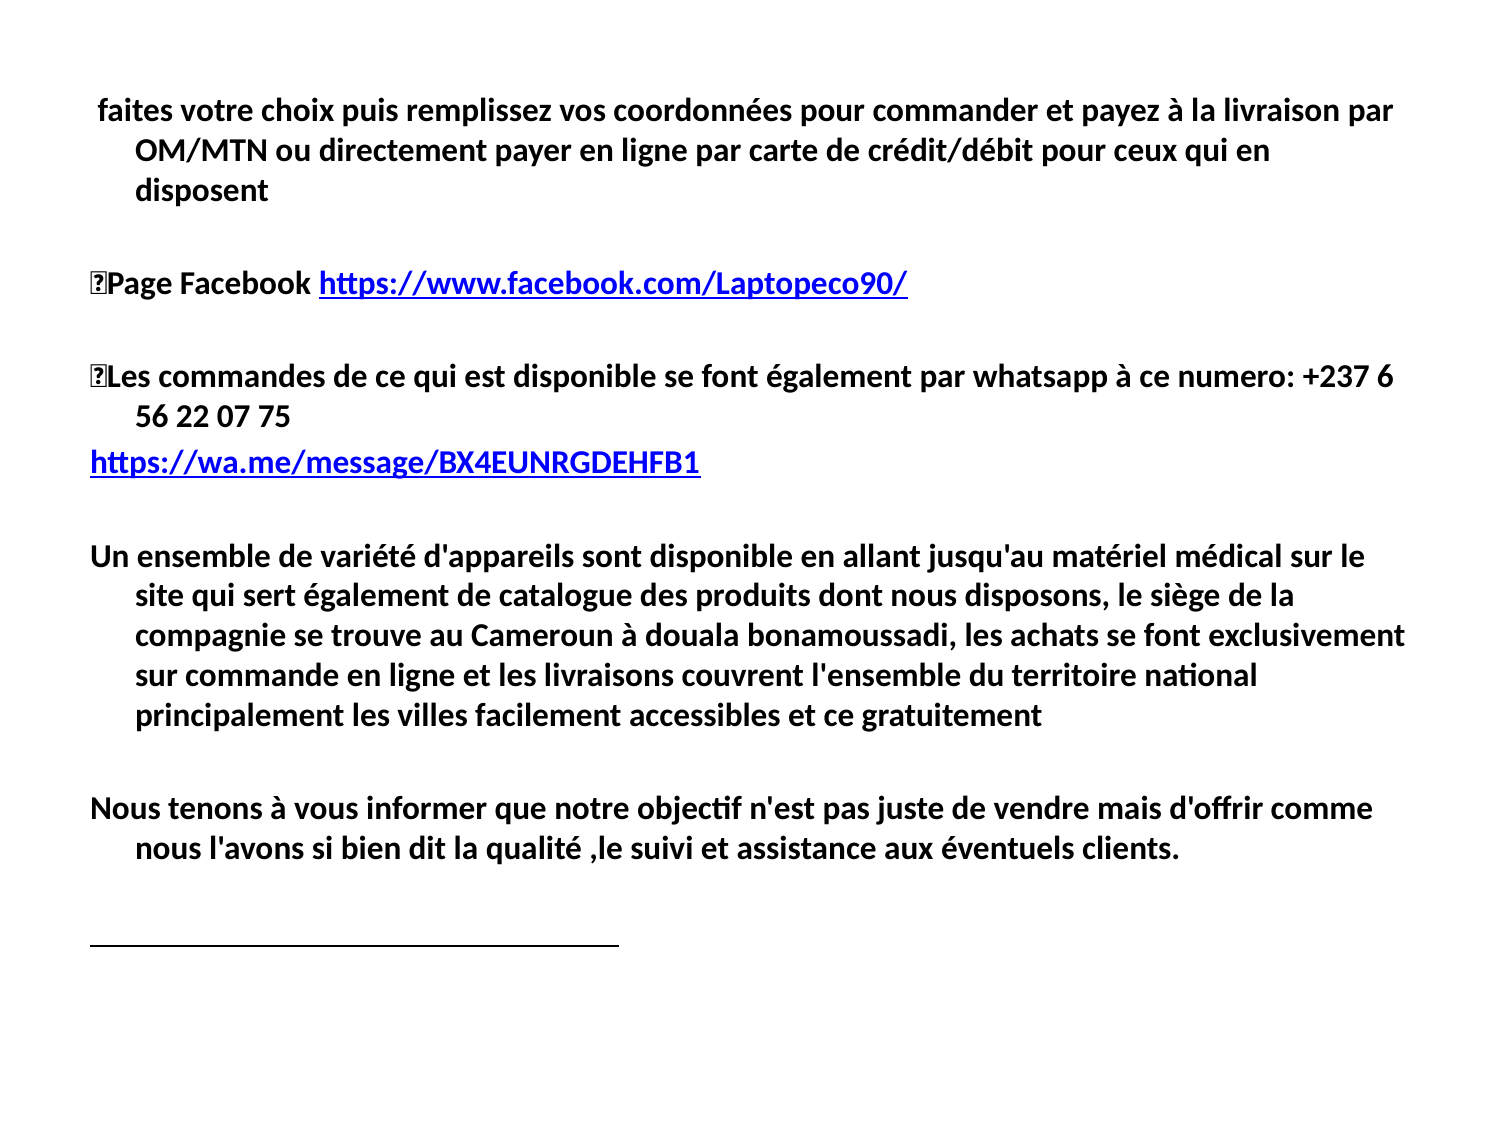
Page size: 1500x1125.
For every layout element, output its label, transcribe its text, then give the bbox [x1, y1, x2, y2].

list faites votre choix puis remplissez vos coordonnées pour commander et payez à la livraison par OM/MTN ou directement payer en ligne par carte de crédit/débit pour ceux qui en disposent 📍Page Facebook https://www.facebook.com/Laptopeco90/ 📍Les commandes de ce qui est disponible se font également par whatsapp à ce numero: +237 6 56 22 07 75 https://wa.me/message/BX4EUNRGDEHFB1 Un ensemble de variété d'appareils sont disponible en allant jusqu'au matériel médical sur le site qui sert également de catalogue des produits dont nous disposons, le siège de la compagnie se trouve au Cameroun à douala bonamoussadi, les achats se font exclusivement sur commande en ligne et les livraisons couvrent l'ensemble du territoire national principalement les villes facilement accessibles et ce gratuitement Nous tenons à vous informer que notre objectif n'est pas juste de vendre mais d'offrir comme nous l'avons si bien dit la qualité ,le suivi et assistance aux éventuels clients. [75, 37, 1425, 1088]
